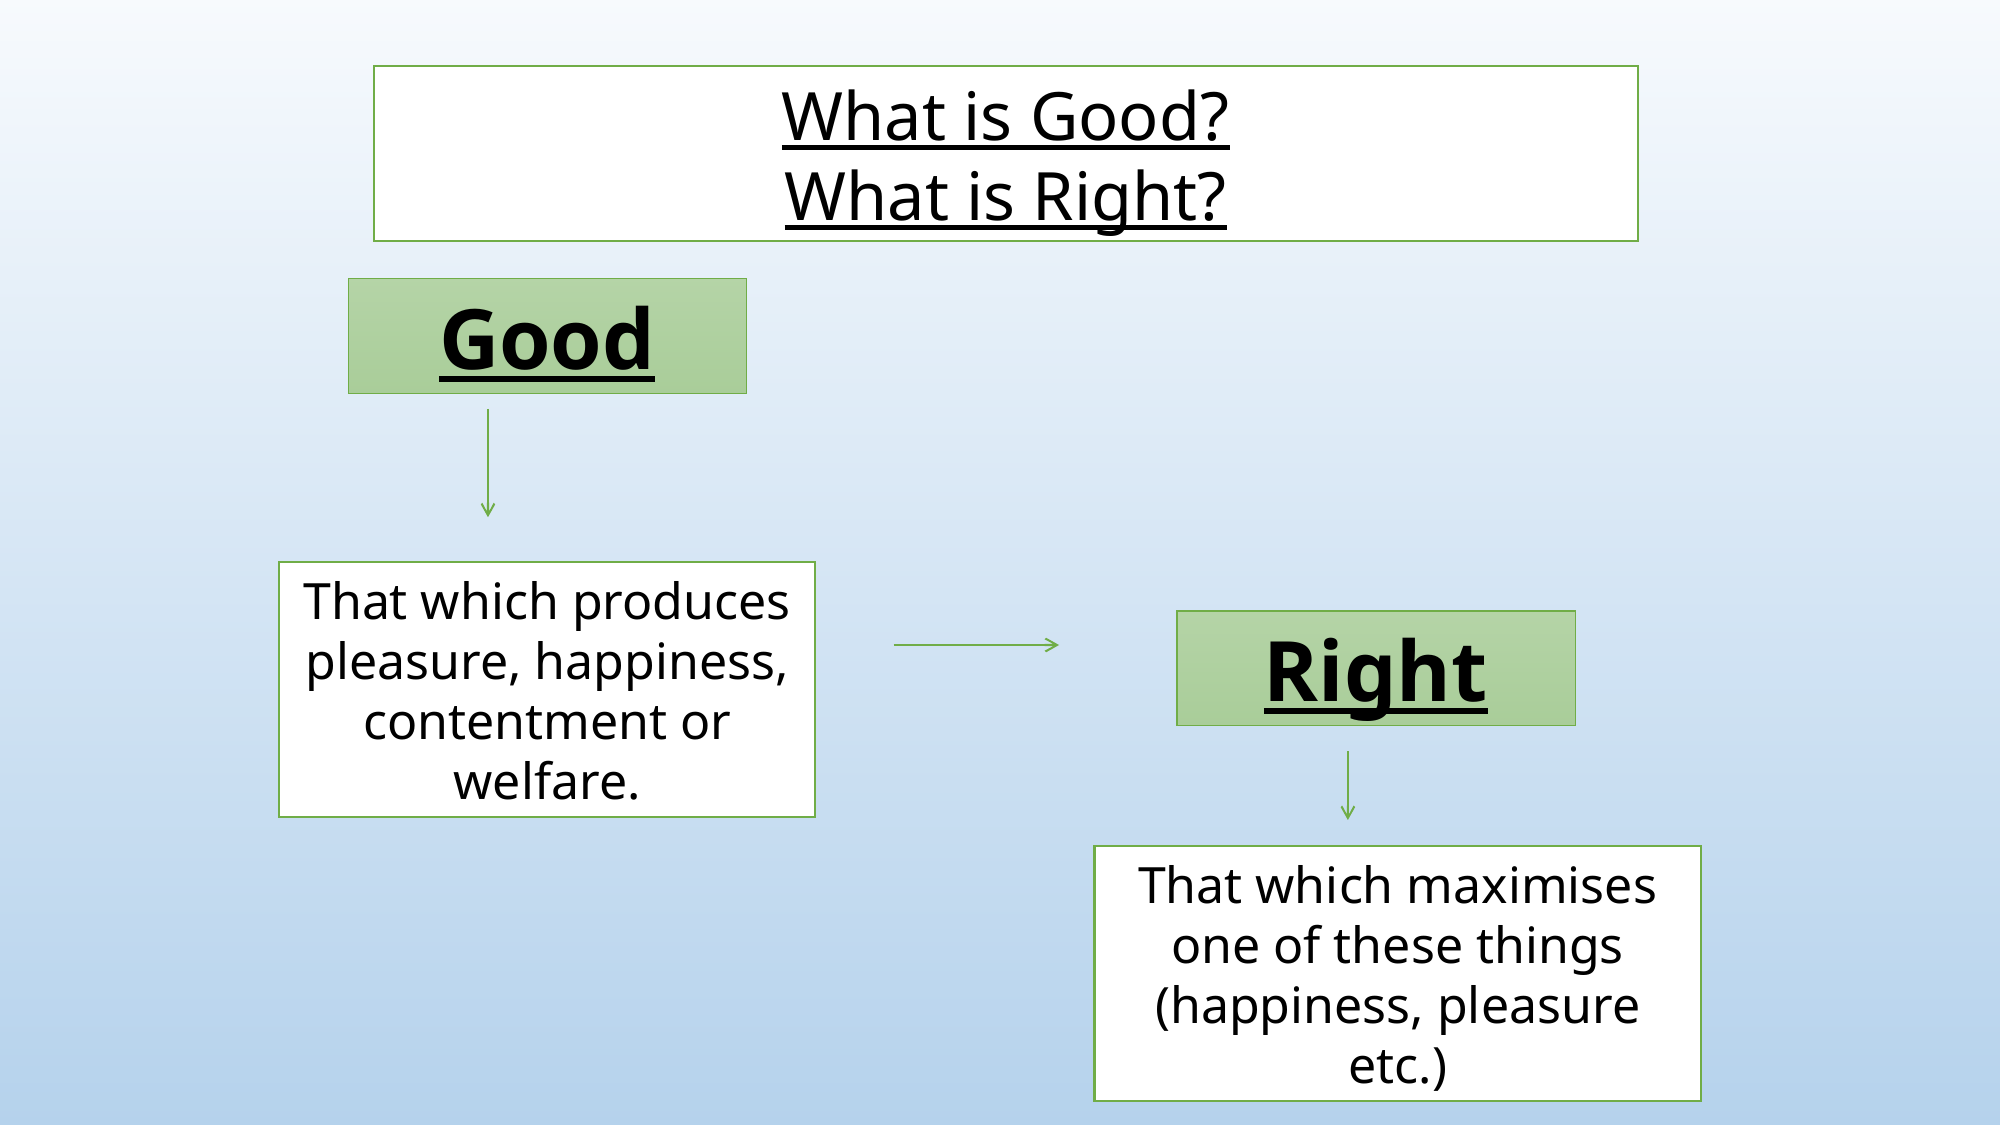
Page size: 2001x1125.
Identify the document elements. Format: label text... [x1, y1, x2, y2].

text_box What is Good? What is Right? [373, 65, 1639, 242]
text_box That which produces pleasure, happiness, contentment or welfare. [278, 561, 816, 818]
text_box Right [1176, 610, 1576, 726]
text_box That which maximises one of these things (happiness, pleasure etc.) [1093, 845, 1702, 1102]
text_box Good [348, 278, 747, 394]
